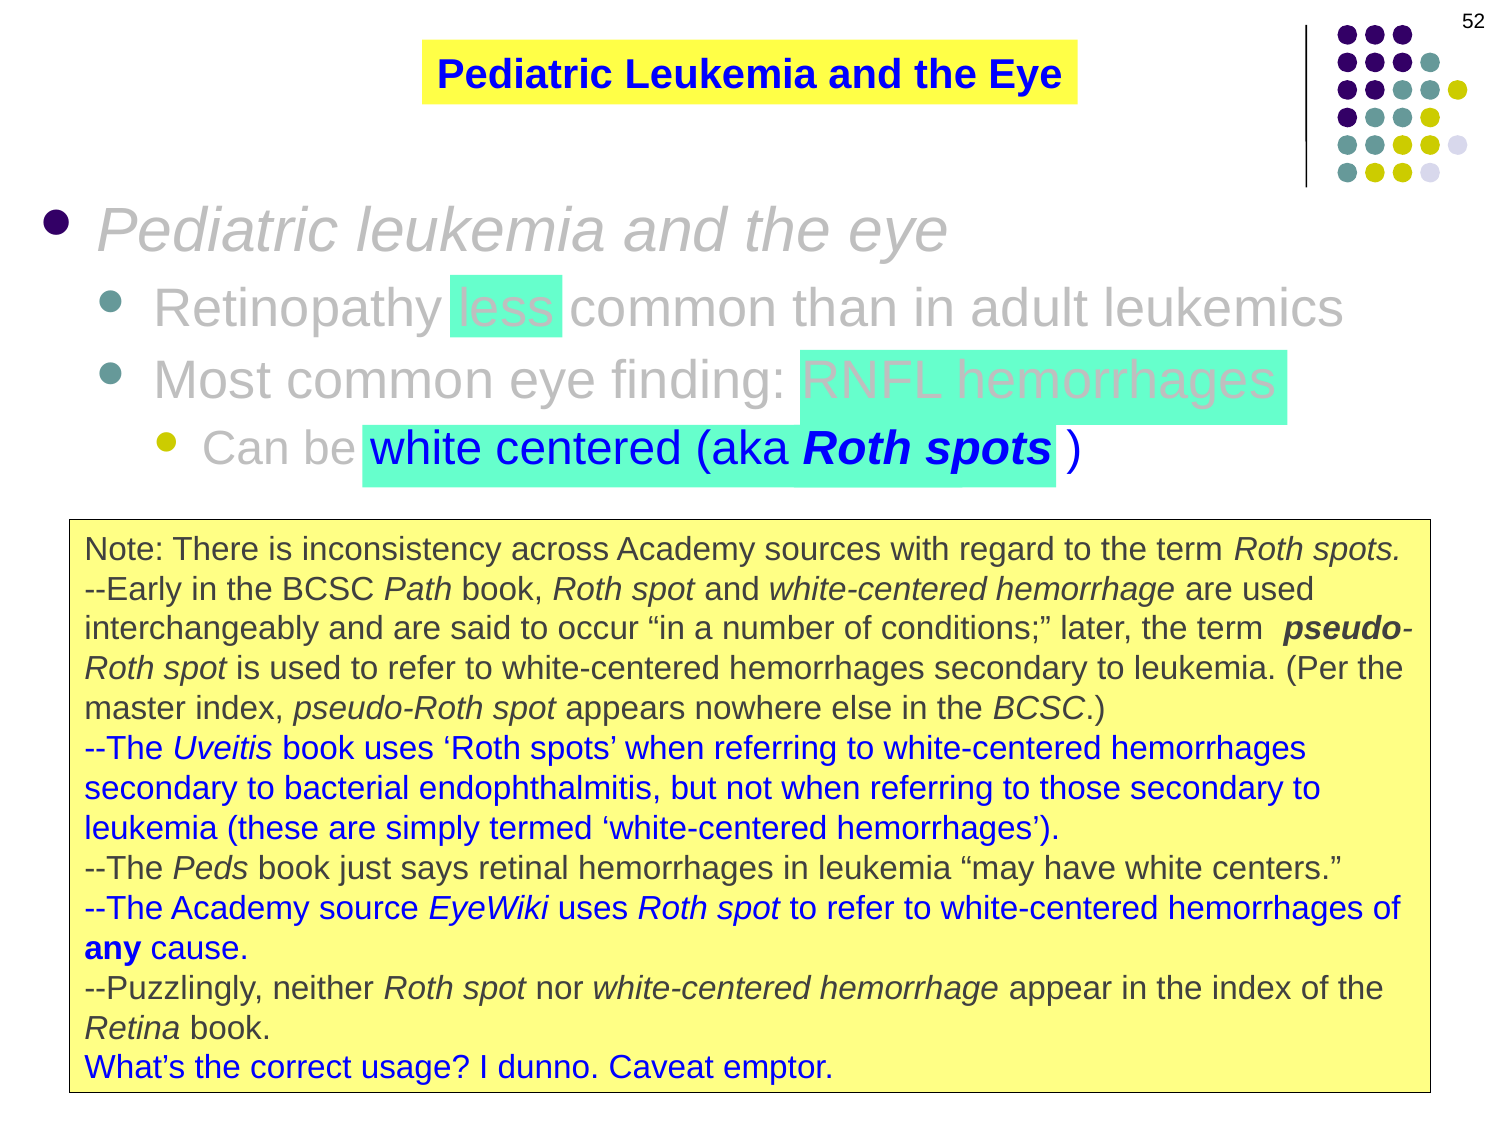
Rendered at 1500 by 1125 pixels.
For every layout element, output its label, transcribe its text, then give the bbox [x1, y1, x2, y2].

text_box Note: There is inconsistency across Academy sources with regard to the term Roth spots. --Early in the BCSC Path book, Roth spot and white-centered hemorrhage are used interchangeably and are said to occur “in a number of conditions;” later, the term pseudo-Roth spot is used to refer to white-centered hemorrhages secondary to leukemia. (Per the master index, pseudo-Roth spot appears nowhere else in the BCSC.) --The Uveitis book uses ‘Roth spots’ when referring to white-centered hemorrhages secondary to bacterial endophthalmitis, but not when referring to those secondary to leukemia (these are simply termed ‘white-centered hemorrhages’). --The Peds book just says retinal hemorrhages in leukemia “may have white centers.” --The Academy source EyeWiki uses Roth spot to refer to white-centered hemorrhages of any cause. --Puzzlingly, neither Roth spot nor white-centered hemorrhage appear in the index of the Retina book. What’s the correct usage? I dunno. Caveat emptor. [69, 519, 1431, 1093]
slide_number 52 [1149, 0, 1500, 75]
text_box Pediatric Leukemia and the Eye [422, 39, 1078, 105]
list Pediatric leukemia and the eye Retinopathy less common than in adult leukemics Most common eye finding: RNFL hemorrhages Can be white centered (aka Roth spots ) [24, 187, 1475, 563]
